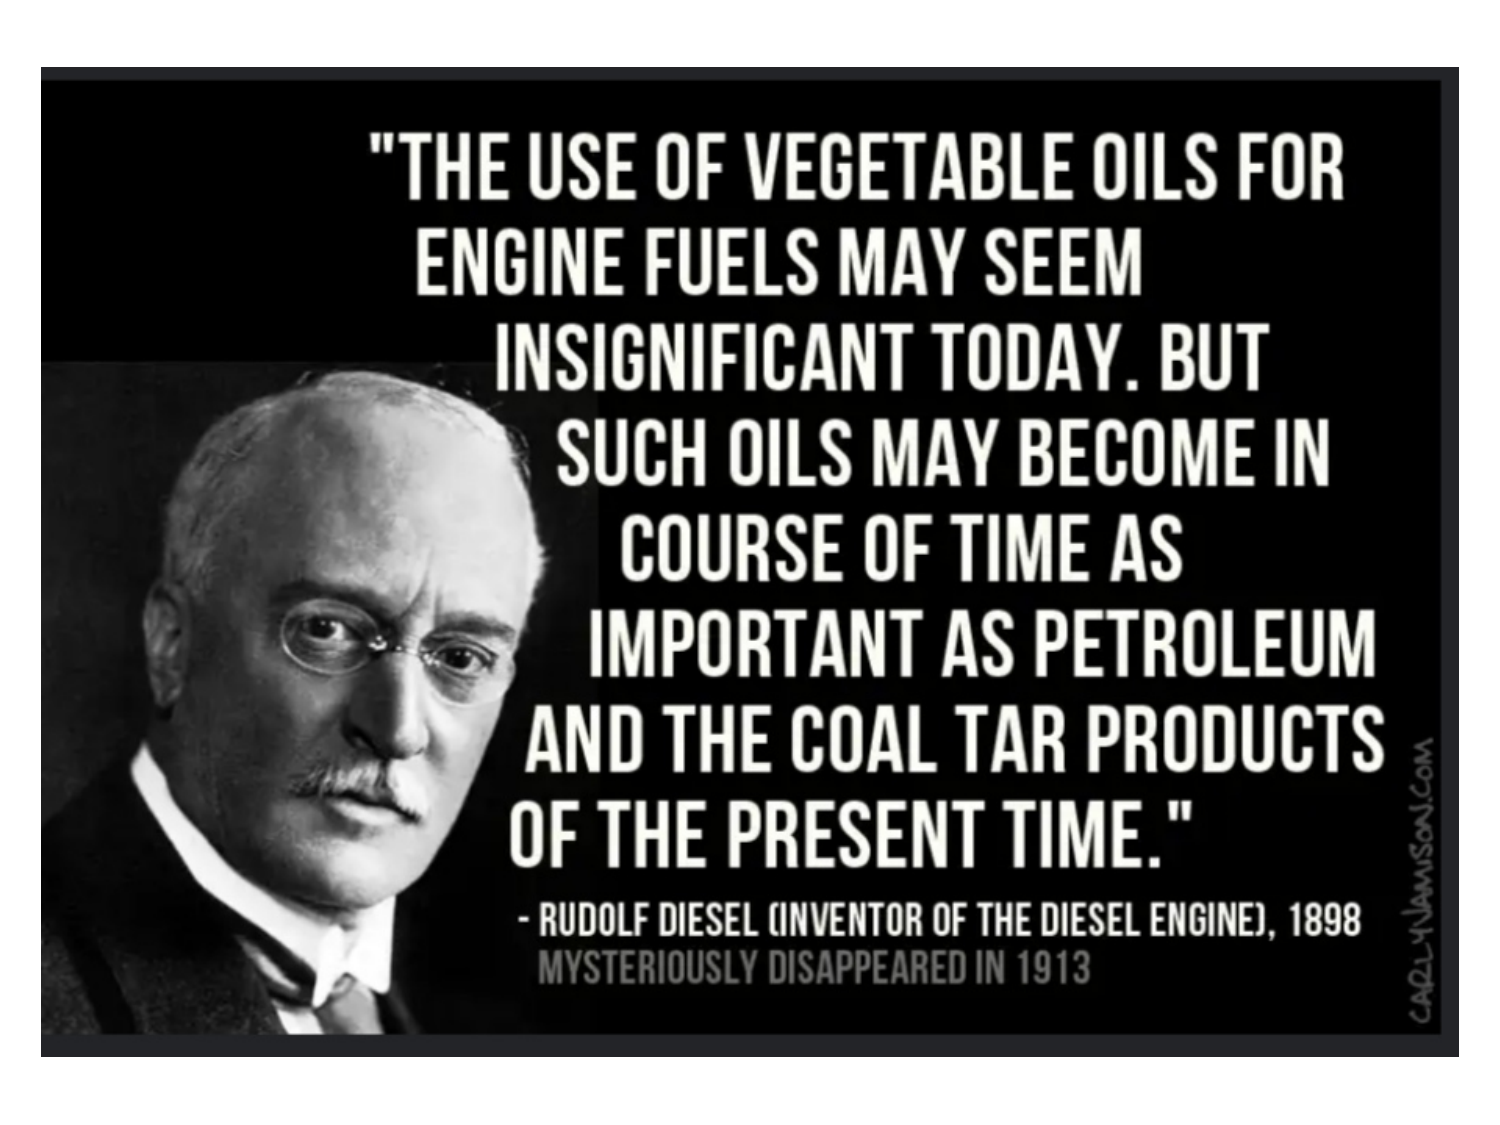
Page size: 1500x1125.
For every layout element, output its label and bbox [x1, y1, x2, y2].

picture [41, 67, 1459, 1058]
